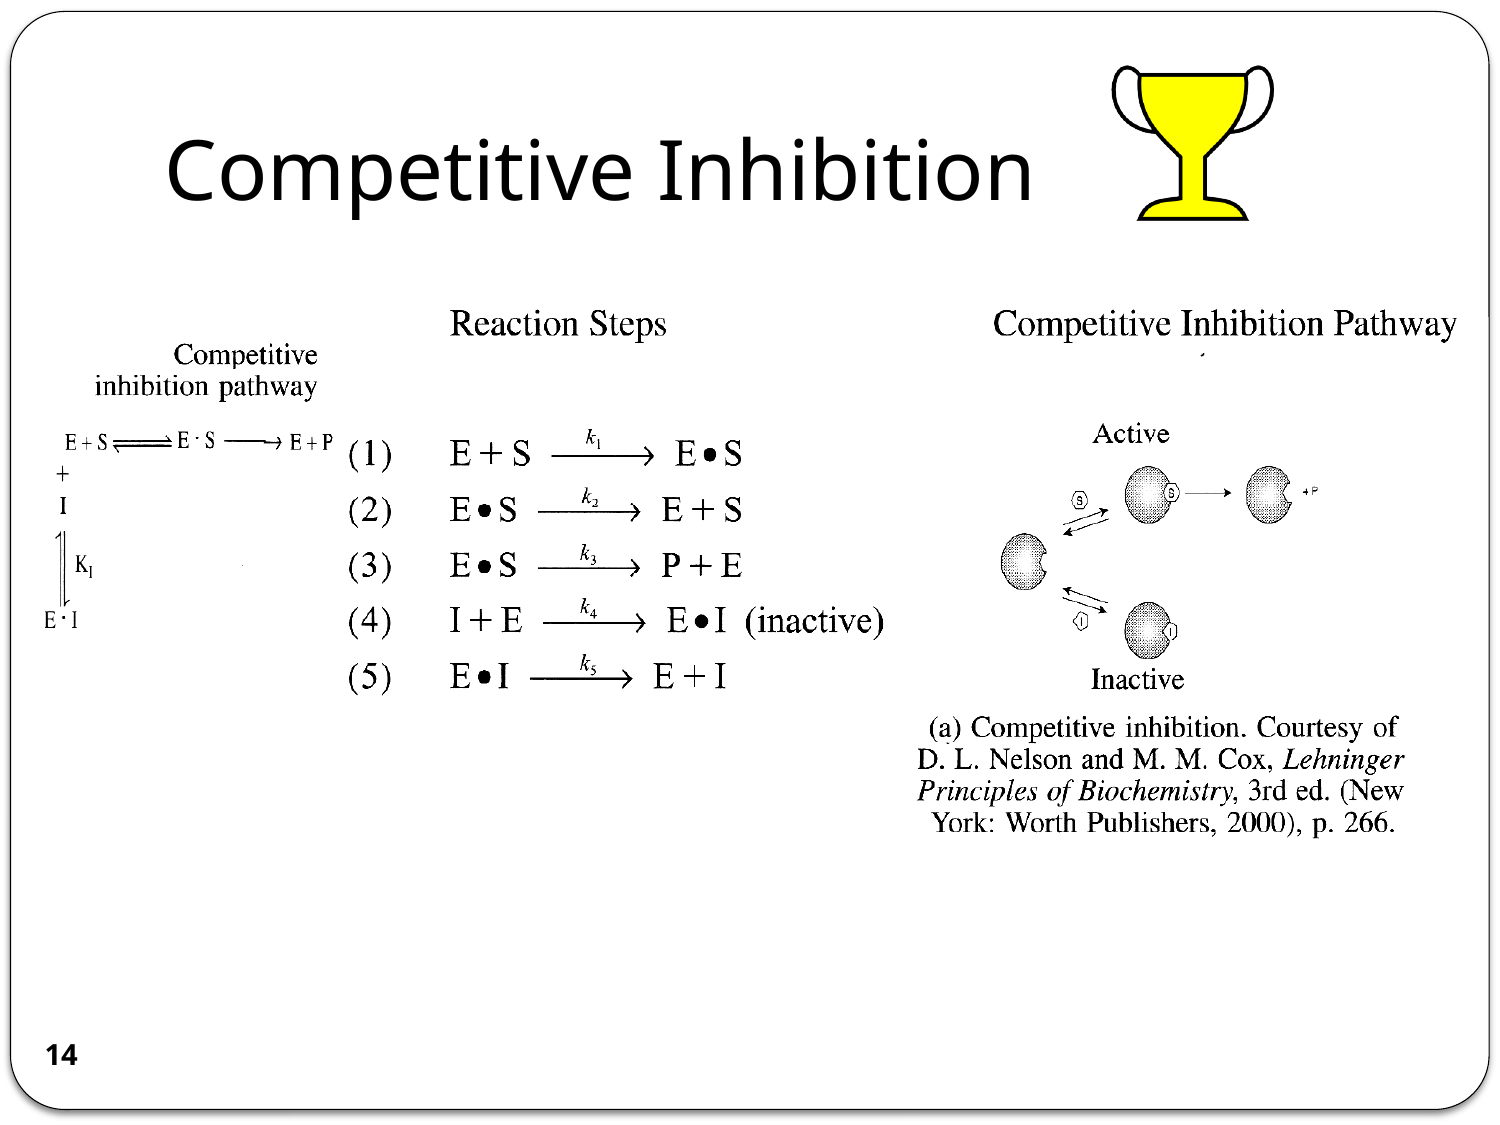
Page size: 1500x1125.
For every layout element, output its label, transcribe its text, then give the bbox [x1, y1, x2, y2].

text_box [29, 302, 1468, 844]
slide_number 14 [23, 1018, 99, 1094]
title Competitive Inhibition [150, 45, 1425, 233]
picture [1102, 53, 1283, 233]
